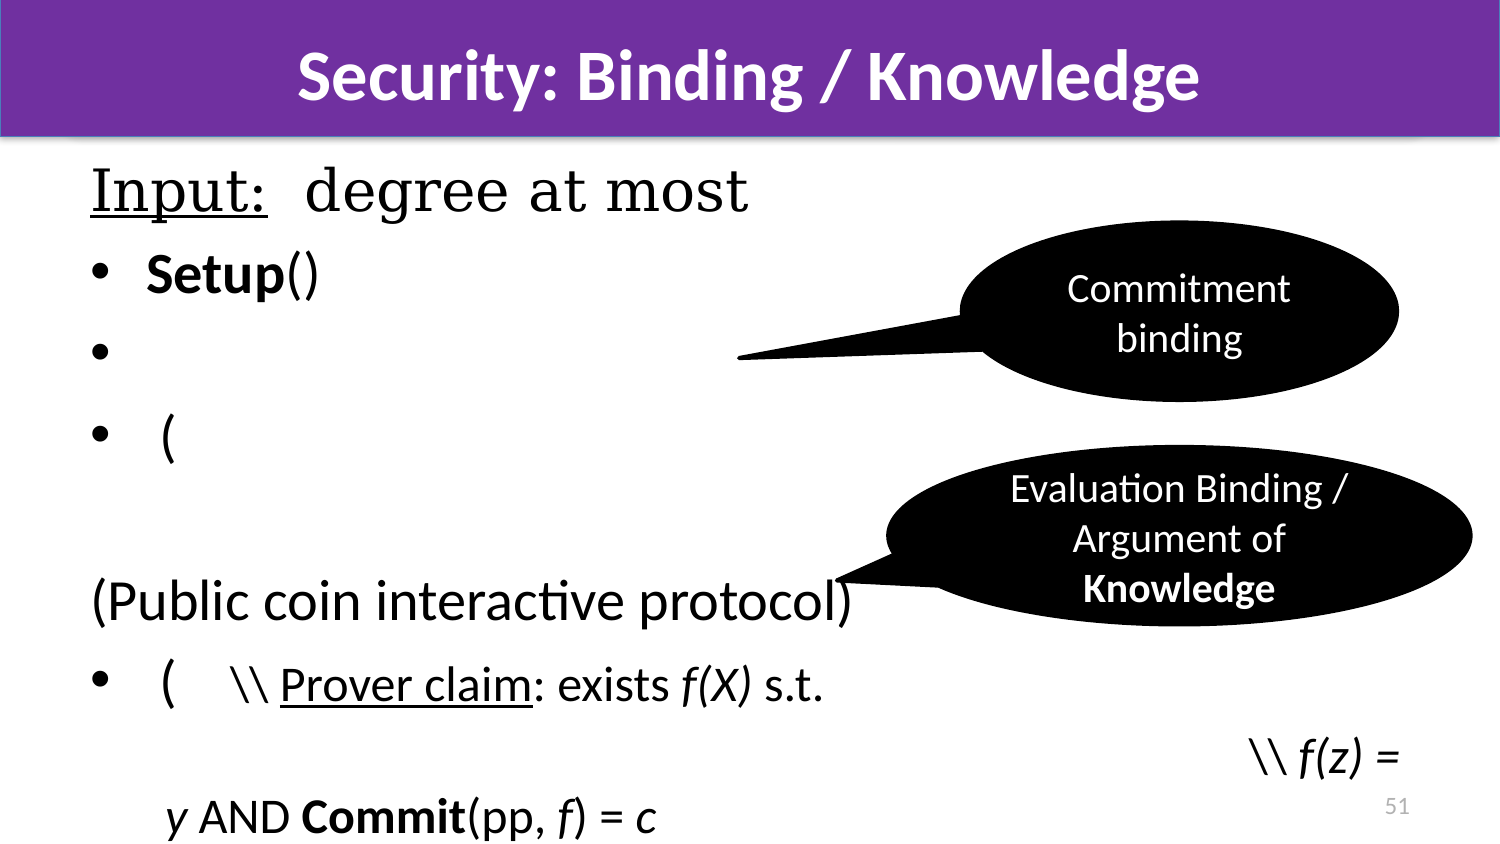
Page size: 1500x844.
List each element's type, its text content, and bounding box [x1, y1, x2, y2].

text_box Commitment binding [736, 220, 1400, 403]
slide_number 51 [1074, 782, 1425, 828]
title Security: Binding / Knowledge [75, 20, 1425, 123]
text_box Evaluation Binding / Argument of Knowledge [834, 444, 1473, 627]
